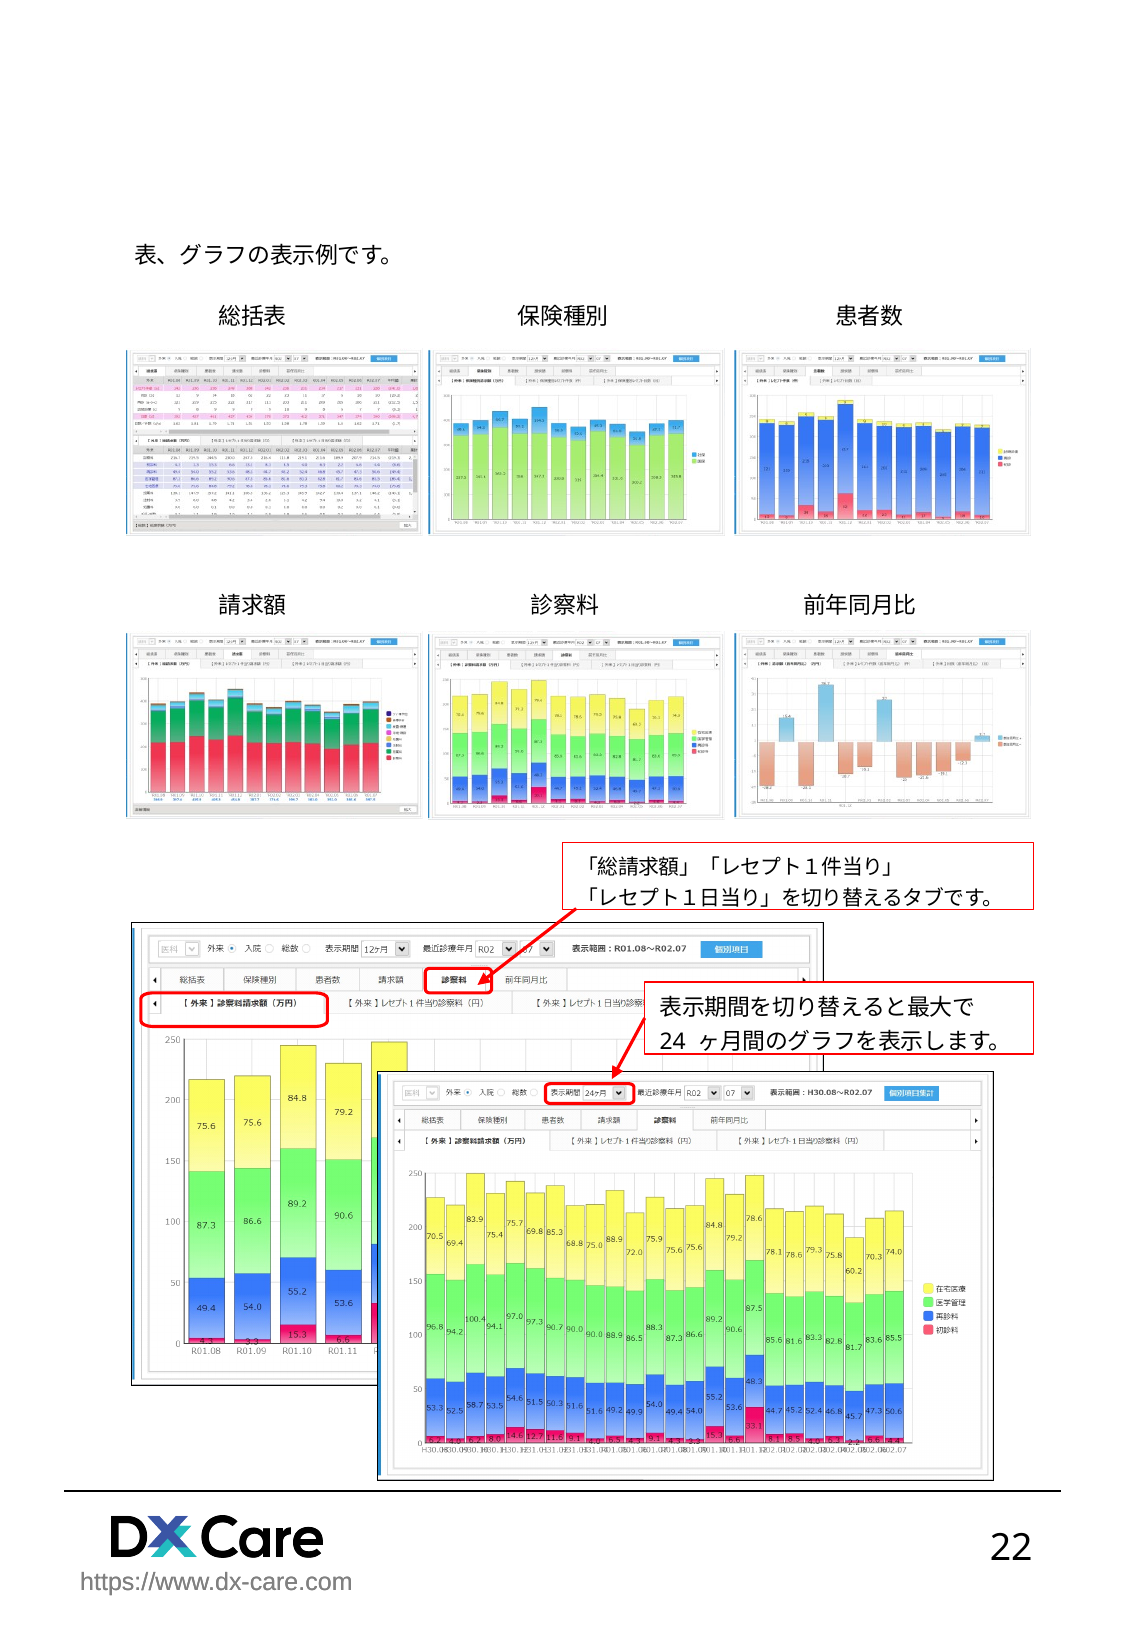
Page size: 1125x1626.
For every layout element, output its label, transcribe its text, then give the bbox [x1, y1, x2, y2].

picture [125, 347, 423, 536]
picture [131, 922, 994, 1481]
text_box 保険種別 [515, 299, 612, 329]
picture [427, 630, 725, 820]
text_box 総括表 [216, 299, 290, 329]
text_box 表示期間を切り替えると最大で 24 ヶ月間のグラフを表示します。 [824, 981, 1034, 1055]
slide_number 165 [794, 1515, 1048, 1602]
picture [733, 630, 1032, 820]
text_box 表、グラフの表示例です。 [132, 238, 527, 268]
picture [733, 347, 1032, 536]
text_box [476, 907, 577, 986]
picture [111, 1515, 323, 1558]
text_box 前年同月比 [801, 588, 921, 619]
picture [125, 630, 423, 819]
text_box 患者数 [833, 299, 907, 329]
text_box 請求額 [216, 588, 290, 619]
text_box 「総請求額」「レセプト１件当り」 「レセプト１日当り」を切り替えるタブです。 [562, 842, 1034, 910]
picture [427, 347, 726, 536]
text_box 診察料 [528, 588, 602, 619]
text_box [611, 1017, 646, 1080]
